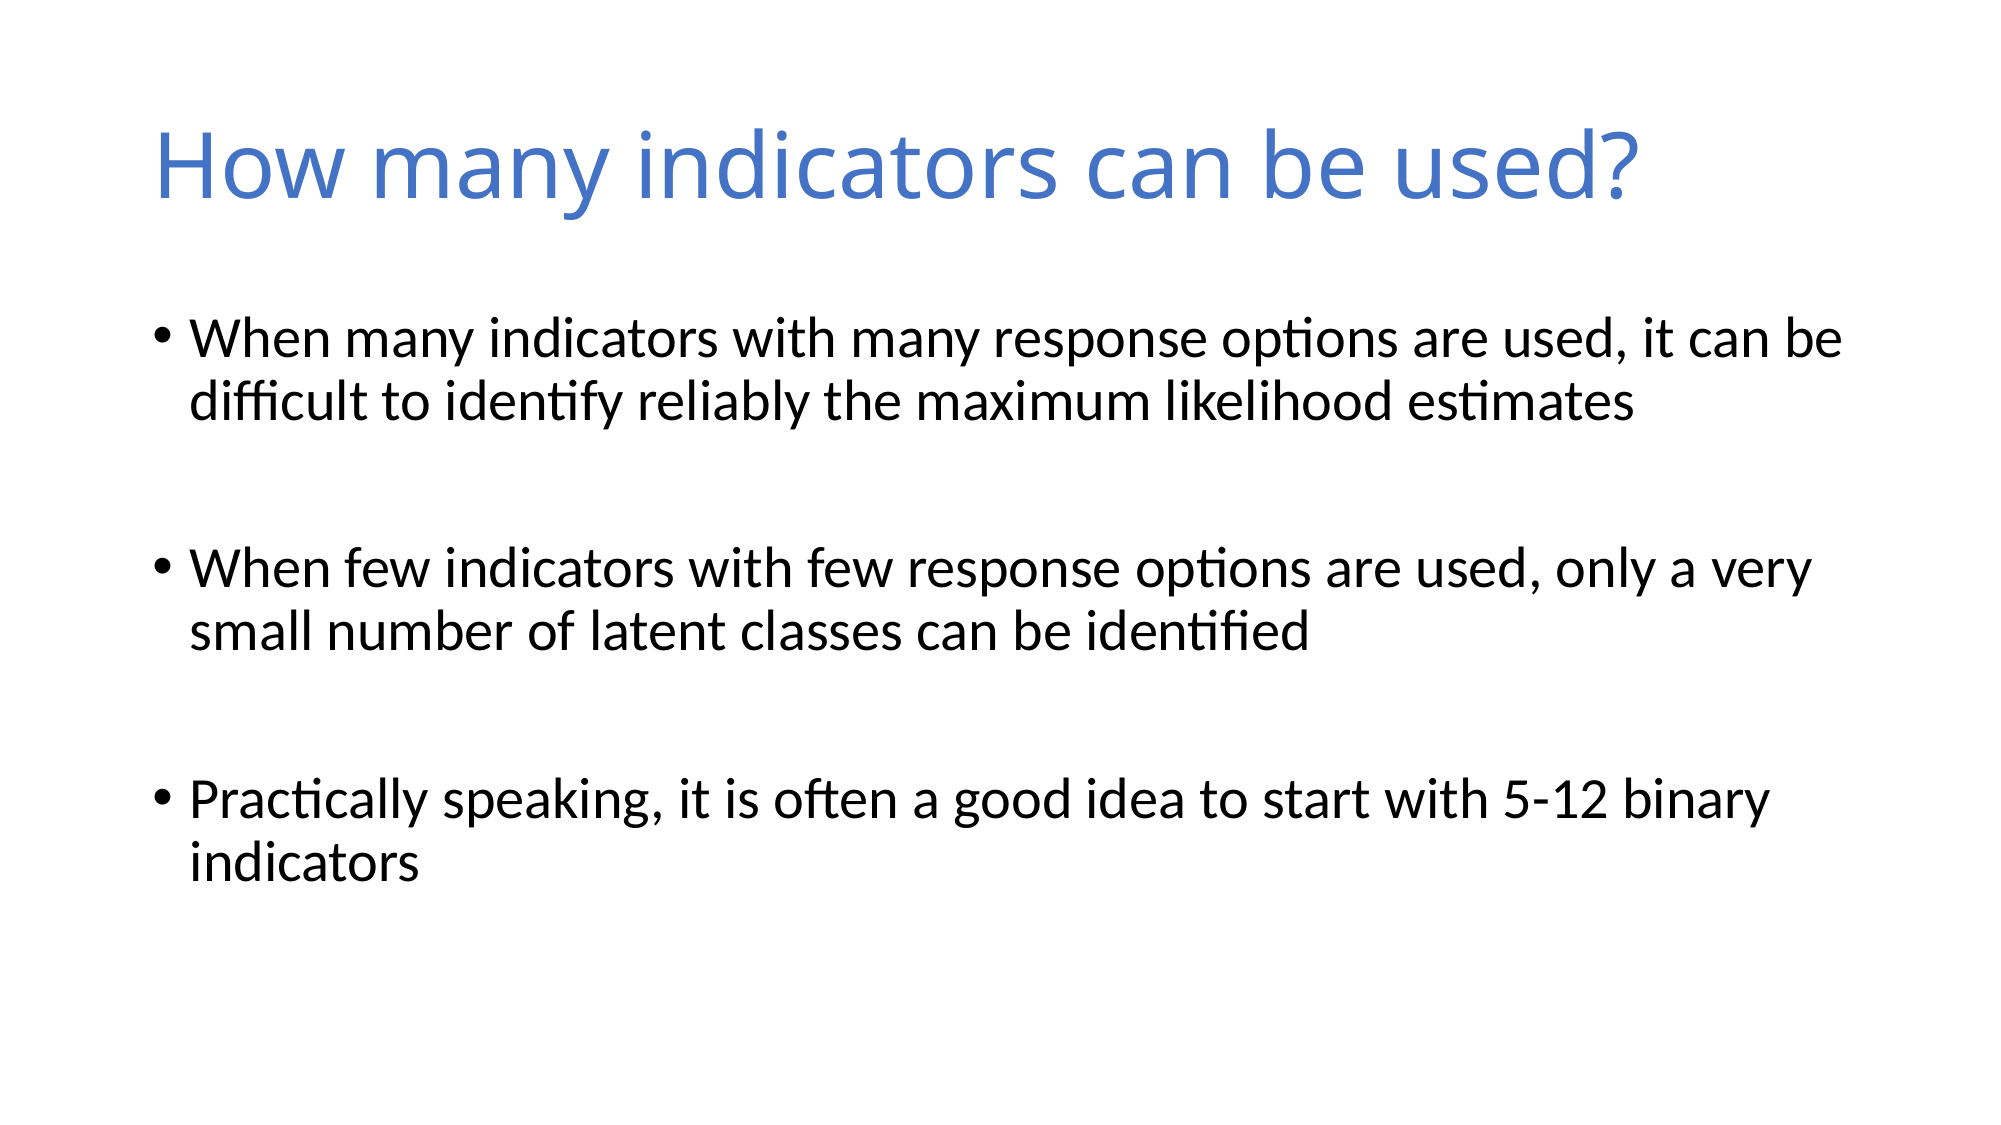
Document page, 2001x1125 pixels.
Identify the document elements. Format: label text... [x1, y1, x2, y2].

list When many indicators with many response options are used, it can be difficult to identify reliably the maximum likelihood estimates When few indicators with few response options are used, only a very small number of latent classes can be identified Practically speaking, it is often a good idea to start with 5-12 binary indicators [137, 299, 1863, 1014]
title How many indicators can be used? [137, 59, 1863, 278]
